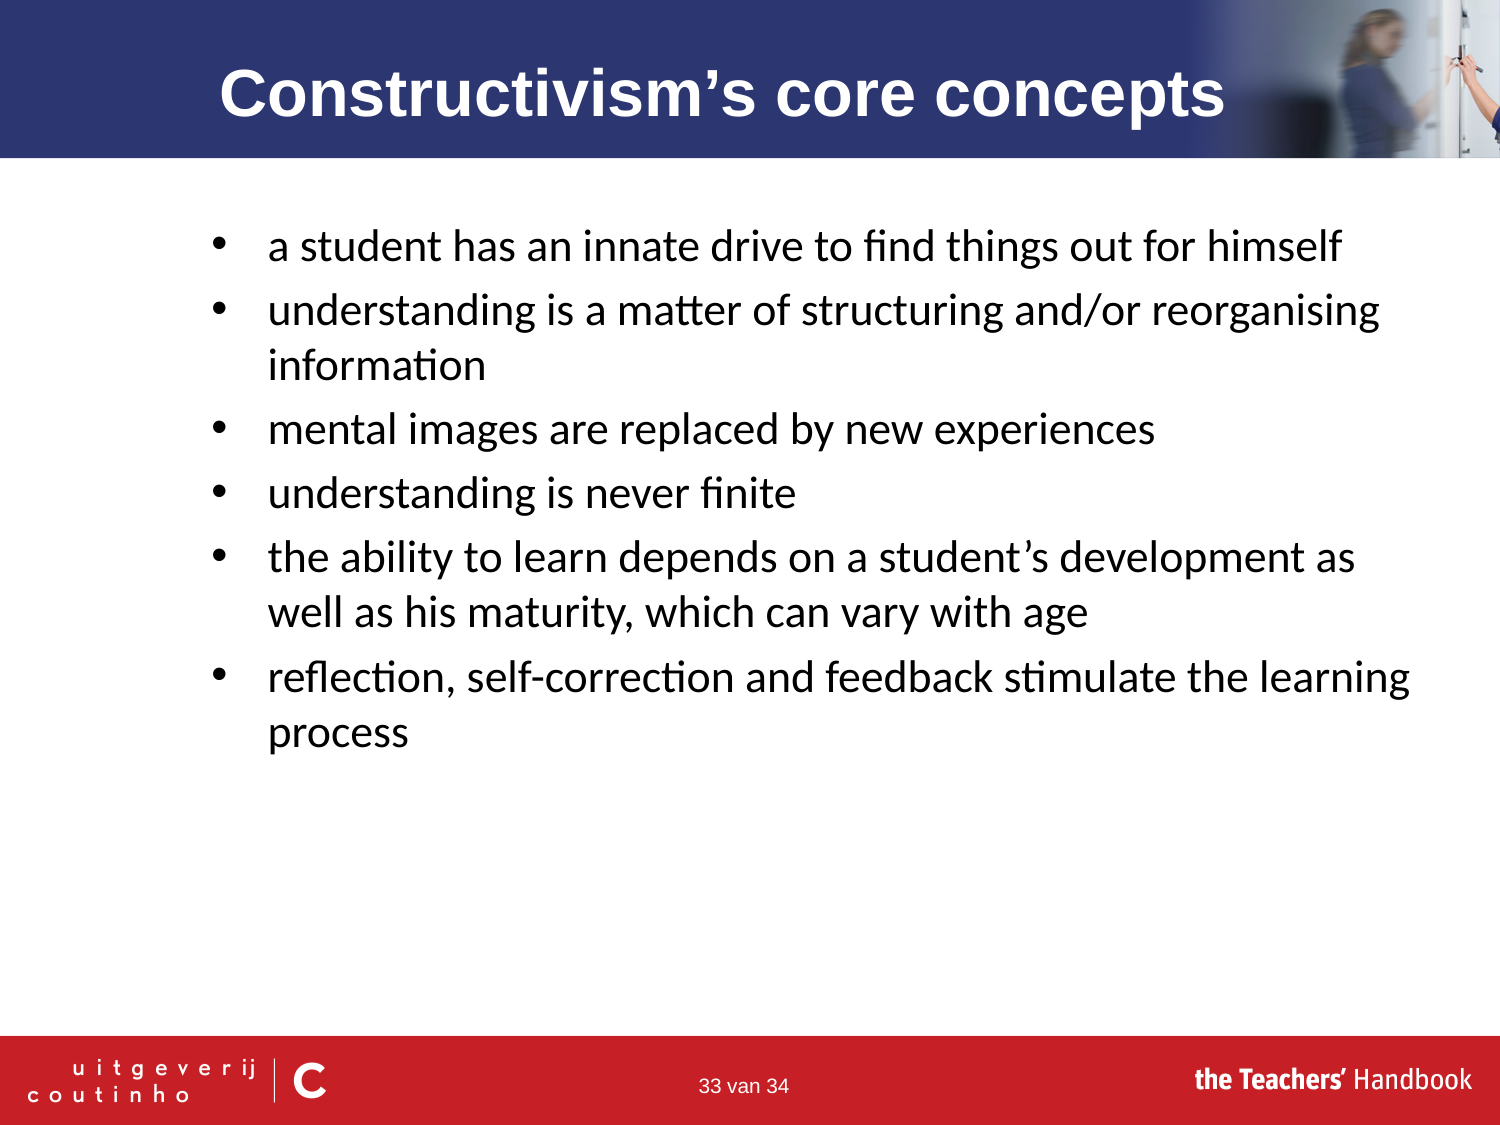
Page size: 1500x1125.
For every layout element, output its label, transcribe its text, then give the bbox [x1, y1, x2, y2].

picture [0, 0, 1500, 1125]
list a student has an innate drive to find things out for himself understanding is a matter of structuring and/or reorganising information mental images are replaced by new experiences understanding is never finite the ability to learn depends on a student’s development as well as his maturity, which can vary with age reflection, self-correction and feedback stimulate the learning process [194, 208, 1436, 917]
text_box Constructivism’s core concepts [53, 37, 1436, 142]
